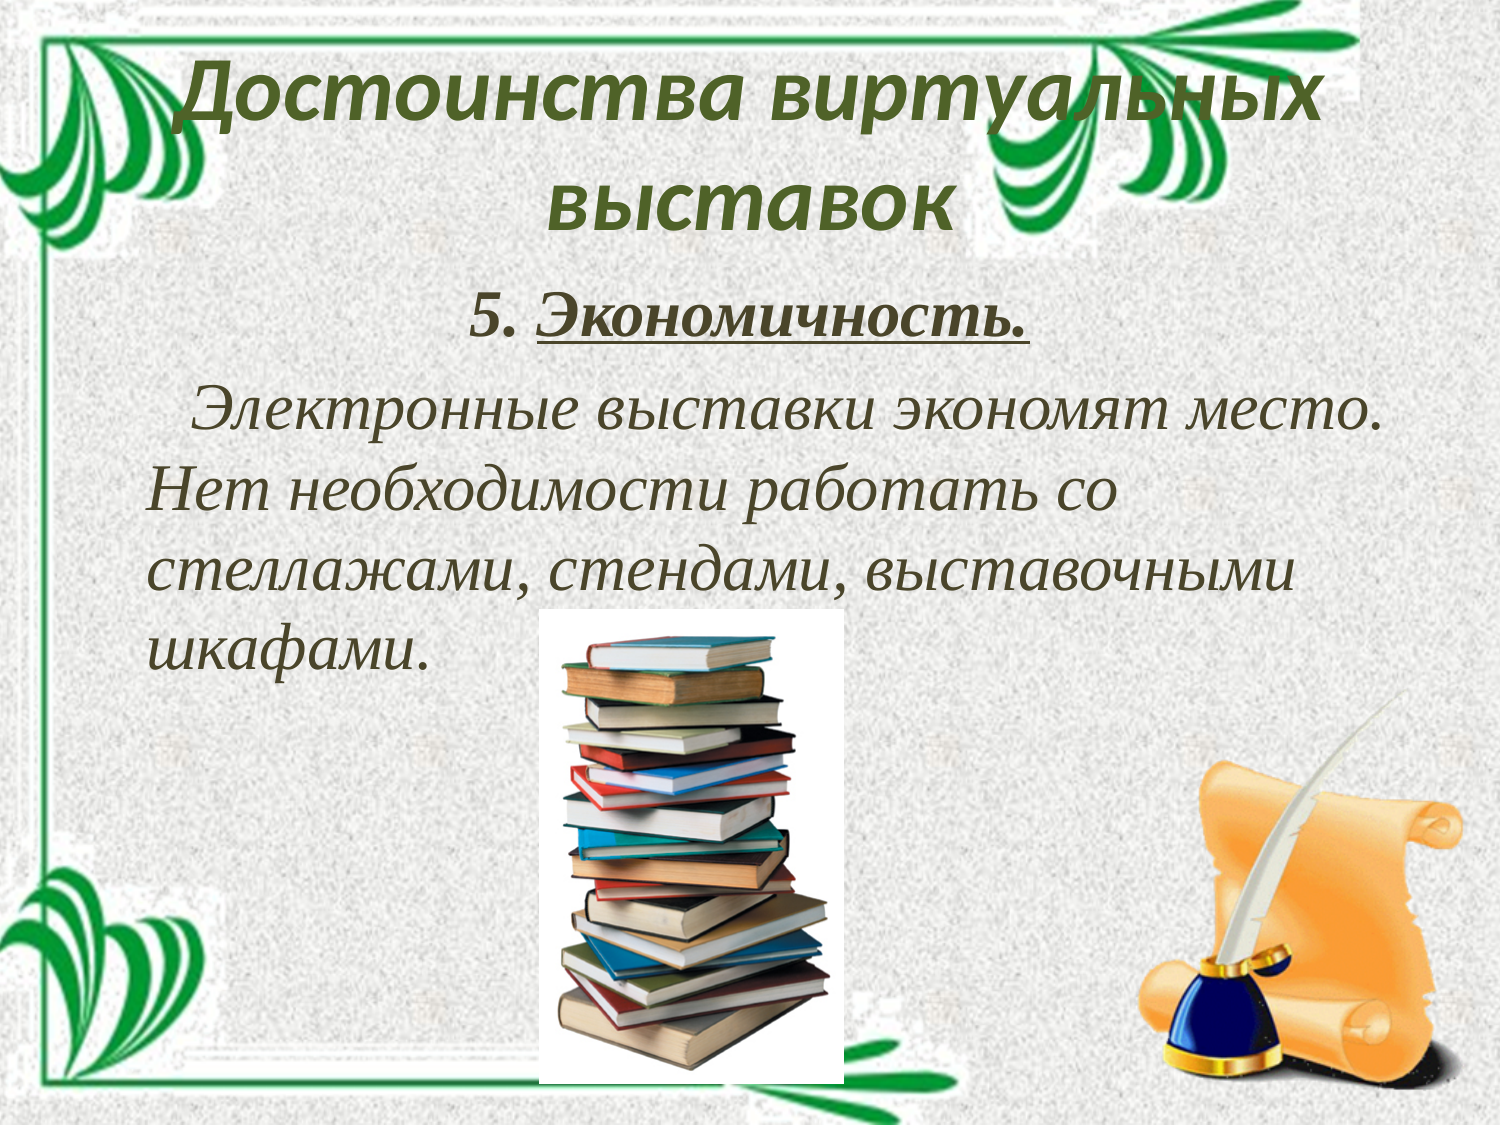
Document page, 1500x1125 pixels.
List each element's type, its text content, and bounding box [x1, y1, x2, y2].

list 5. Экономичность. Электронные выставки экономят место. Нет необходимости работать со стеллажами, стендами, выставочными шкафами. [74, 262, 1426, 1006]
picture [0, 0, 1500, 1125]
title Достоинства виртуальных выставок [74, 44, 1426, 233]
